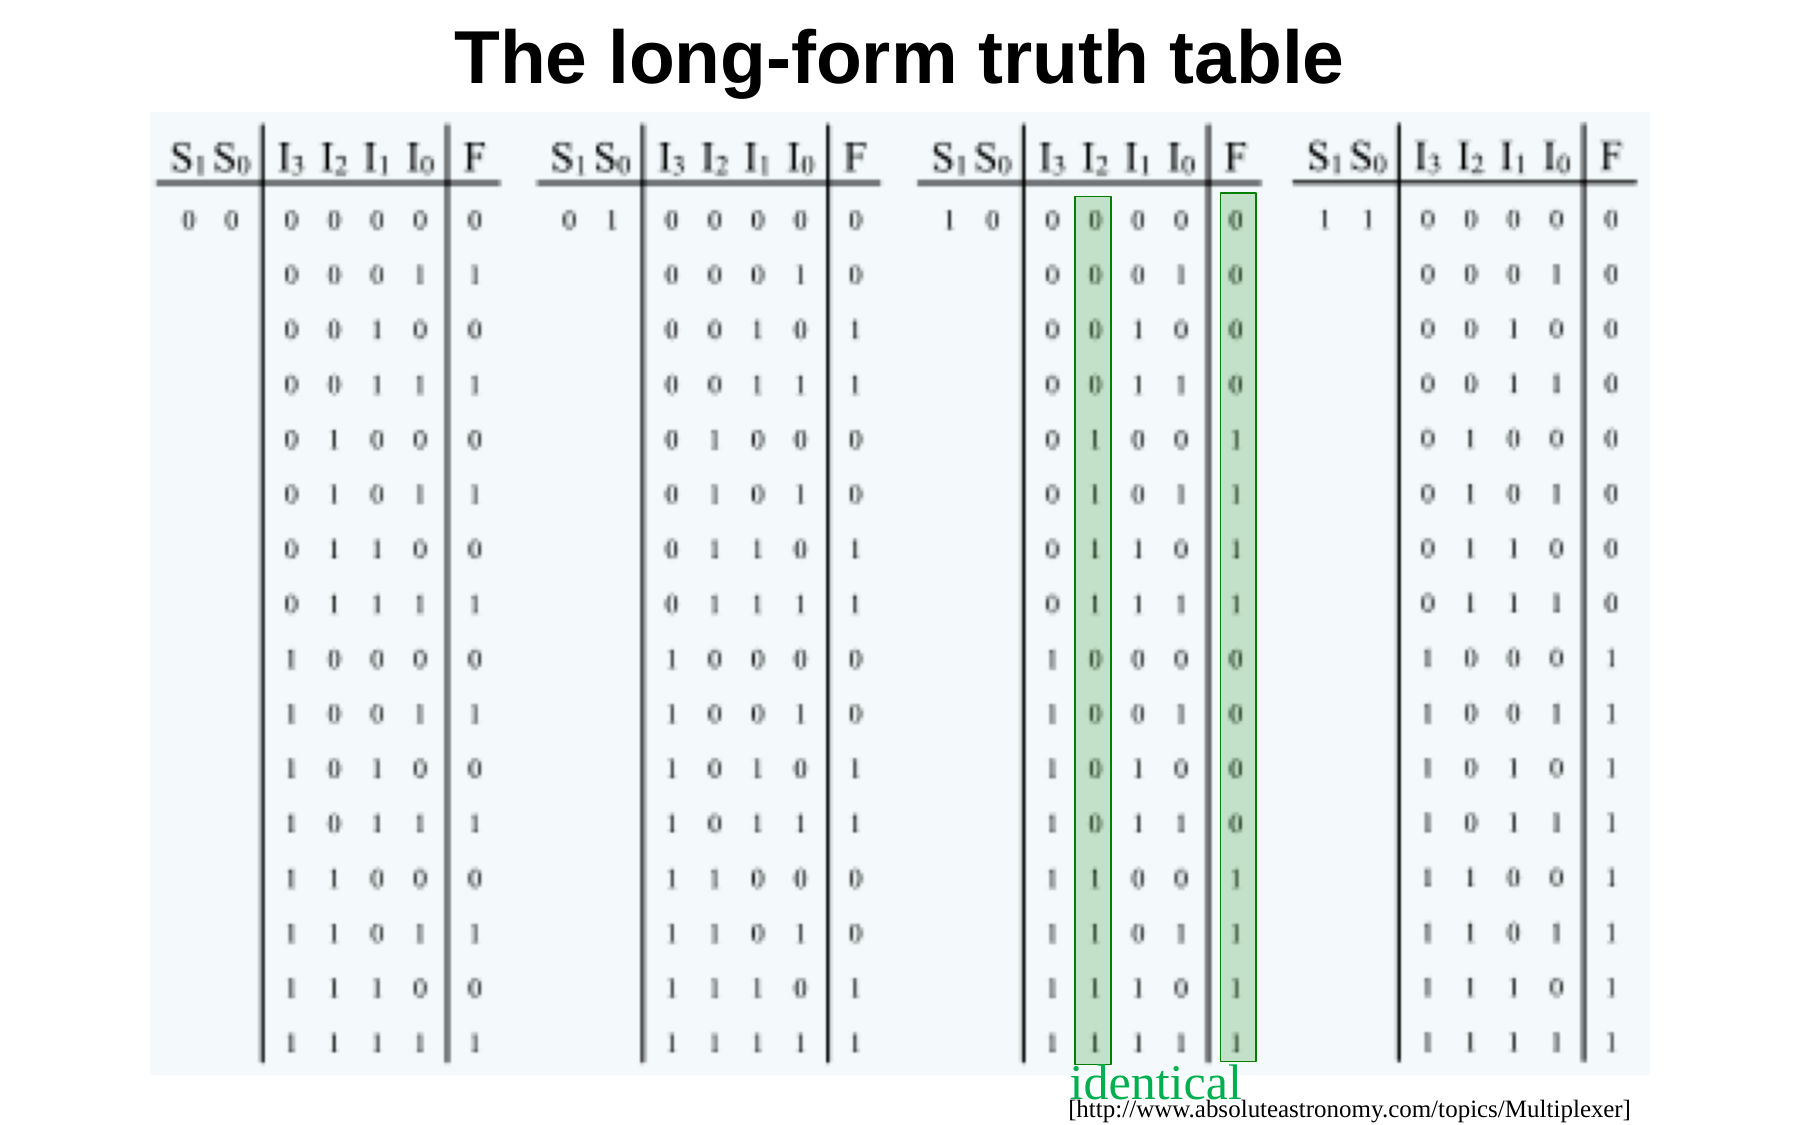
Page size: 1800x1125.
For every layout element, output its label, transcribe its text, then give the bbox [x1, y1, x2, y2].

text_box [http://www.absoluteastronomy.com/topics/Multiplexer] [1053, 1085, 1647, 1125]
picture [149, 112, 1651, 1076]
text_box identical [1054, 1083, 1258, 1117]
title The long-form truth table [150, 0, 1650, 111]
